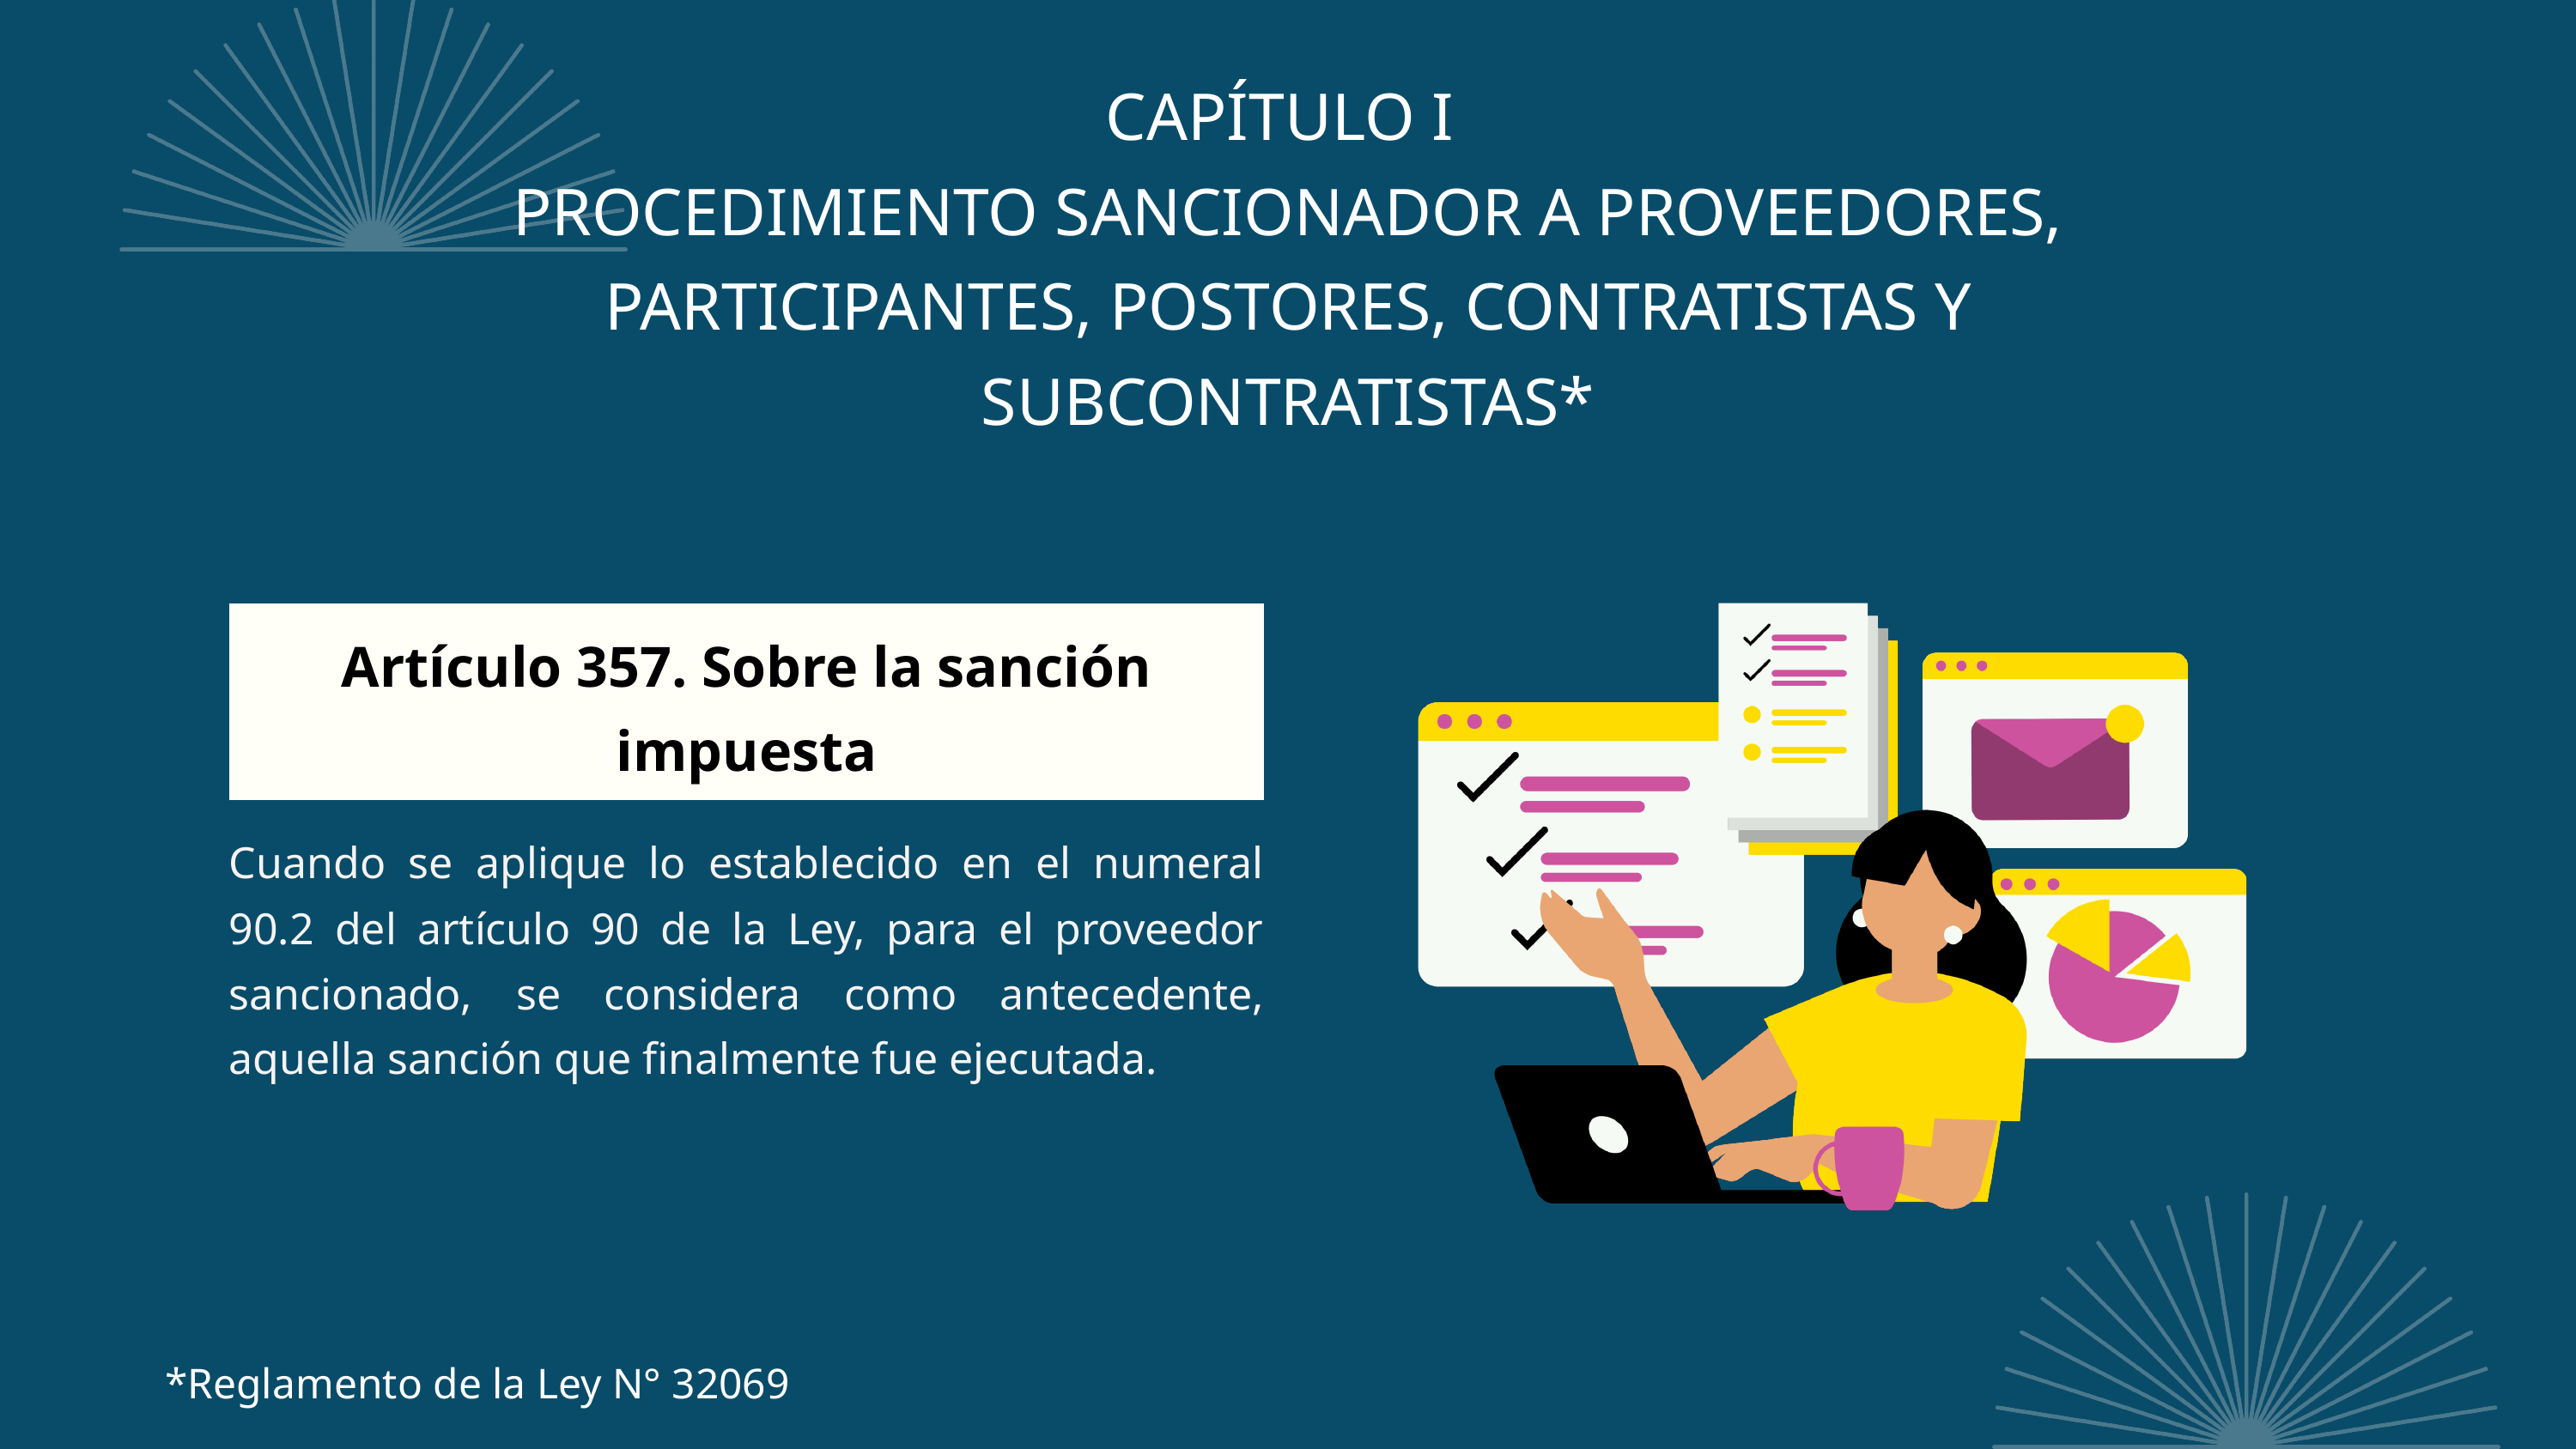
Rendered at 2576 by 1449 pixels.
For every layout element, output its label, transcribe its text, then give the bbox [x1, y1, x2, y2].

text_box CAPÍTULO I PROCEDIMIENTO SANCIONADOR A PROVEEDORES, PARTICIPANTES, POSTORES, CONTRATISTAS Y SUBCONTRATISTAS* [333, 58, 2243, 439]
text_box Cuando se aplique lo establecido en el numeral 90.2 del artículo 90 de la Ley, para el proveedor sancionado, se considera como antecedente, aquella sanción que finalmente fue ejecutada. [228, 822, 1265, 1083]
text_box [1992, 1192, 2500, 1449]
text_box [1418, 603, 2247, 1212]
text_box *Reglamento de la Ley N° 32069 [165, 1343, 1242, 1407]
text_box [119, 0, 628, 252]
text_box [228, 603, 1265, 801]
picture [222, 600, 1271, 810]
